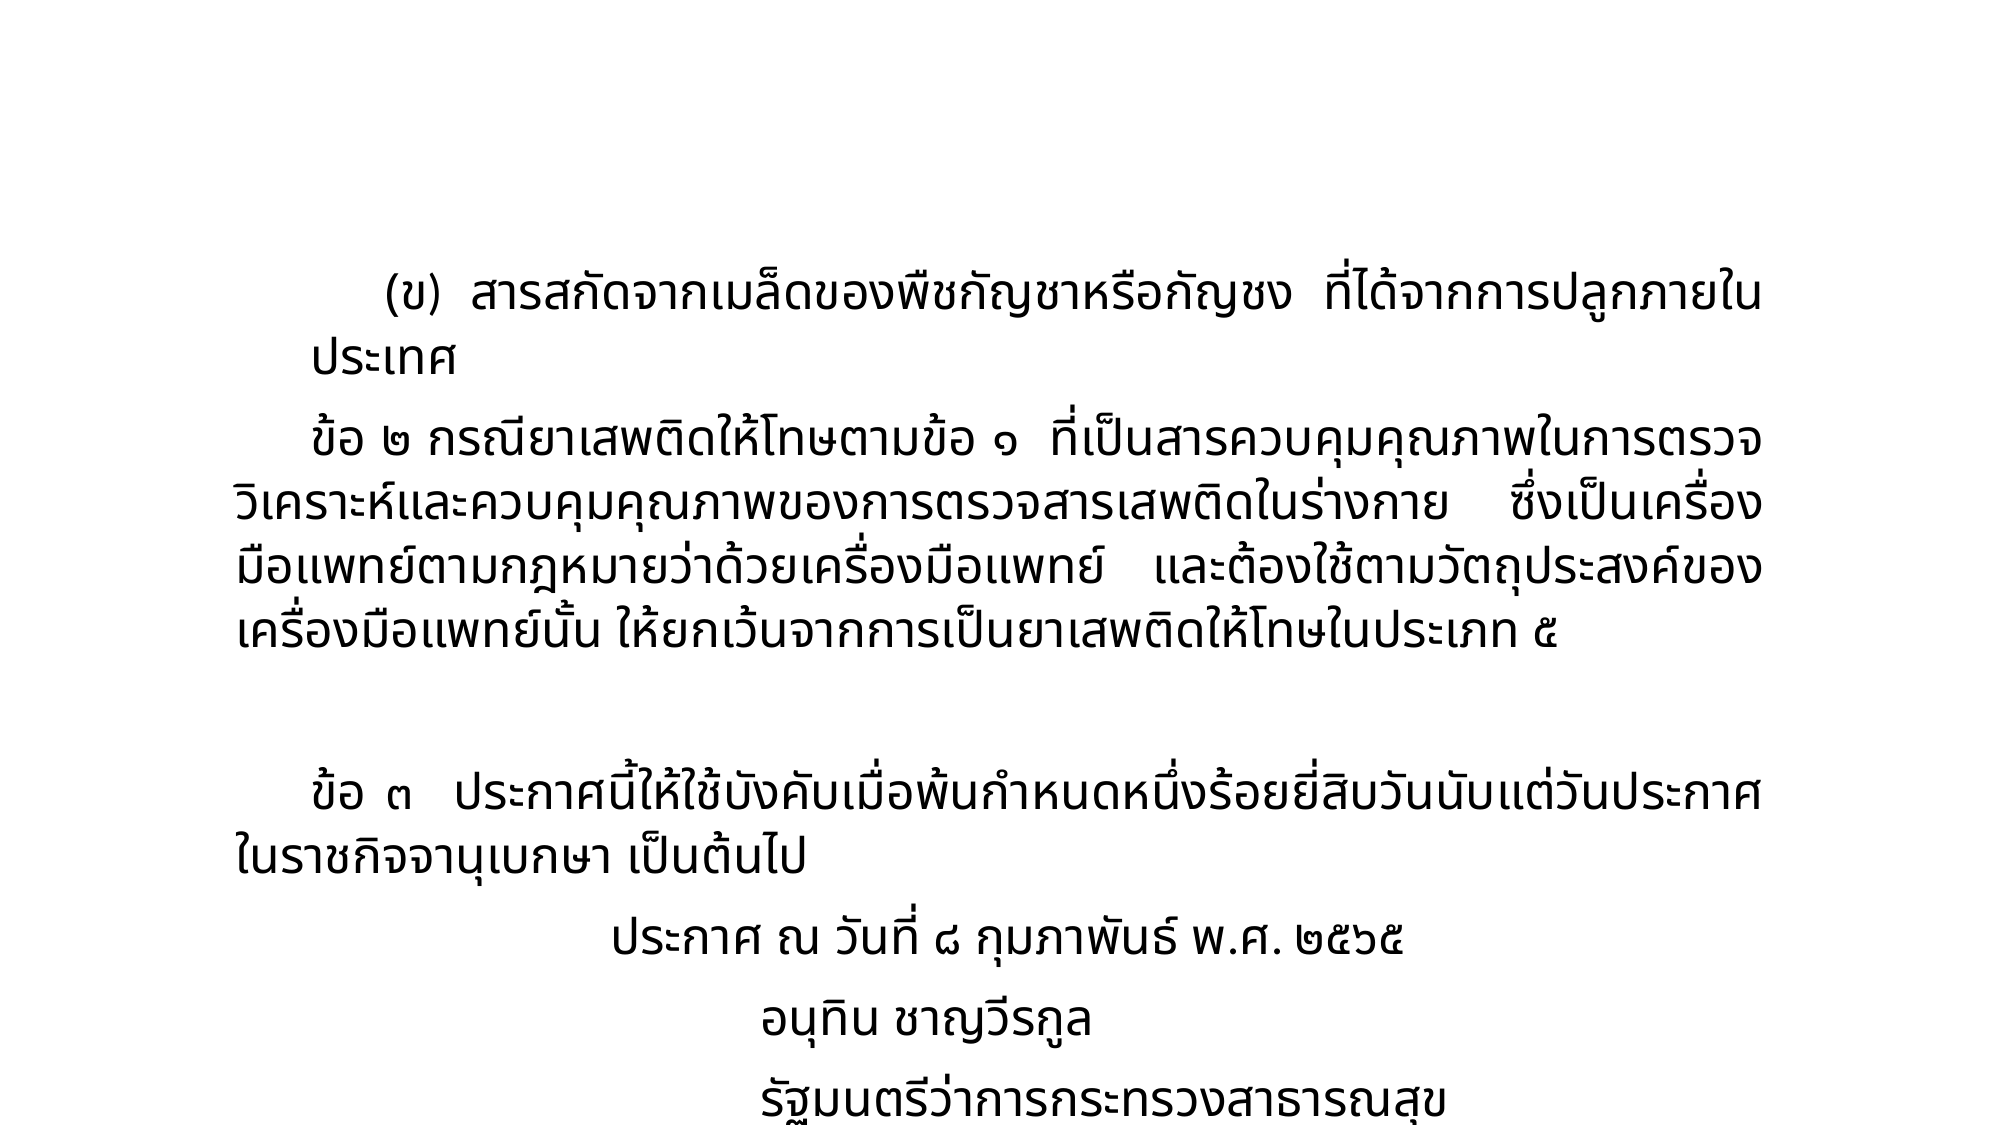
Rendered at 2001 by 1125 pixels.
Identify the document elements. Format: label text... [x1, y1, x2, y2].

text_box (ข) สารสกัดจากเมล็ดของพืชกัญชาหรือกัญชง ที่ได้จากการปลูกภายในประเทศ ข้อ ๒ กรณียาเสพติดให้โทษตามข้อ ๑ ที่เป็นสารควบคุมคุณภาพในการตรวจวิเคราะห์และควบคุมคุณภาพของการตรวจสารเสพติดในร่างกาย ซึ่งเป็นเครื่องมือแพทย์ตามกฎหมายว่าด้วยเครื่องมือแพทย์ และต้องใช้ตามวัตถุประสงค์ของเครื่องมือแพทย์นั้น ให้ยกเว้นจากการเป็นยาเสพติดให้โทษในประเภท ๕ ข้อ ๓ ประกาศนี้ให้ใช้บังคับเมื่อพ้นกำหนดหนึ่งร้อยยี่สิบวันนับแต่วันประกาศในราชกิจจานุเบกษา เป็นต้นไป ประกาศ ณ วันที่ ๘ กุมภาพันธ์ พ.ศ. ๒๕๖๕ อนุทิน ชาญวีรกูล รัฐมนตรีว่าการกระทรวงสาธารณสุข [220, 171, 1780, 1125]
